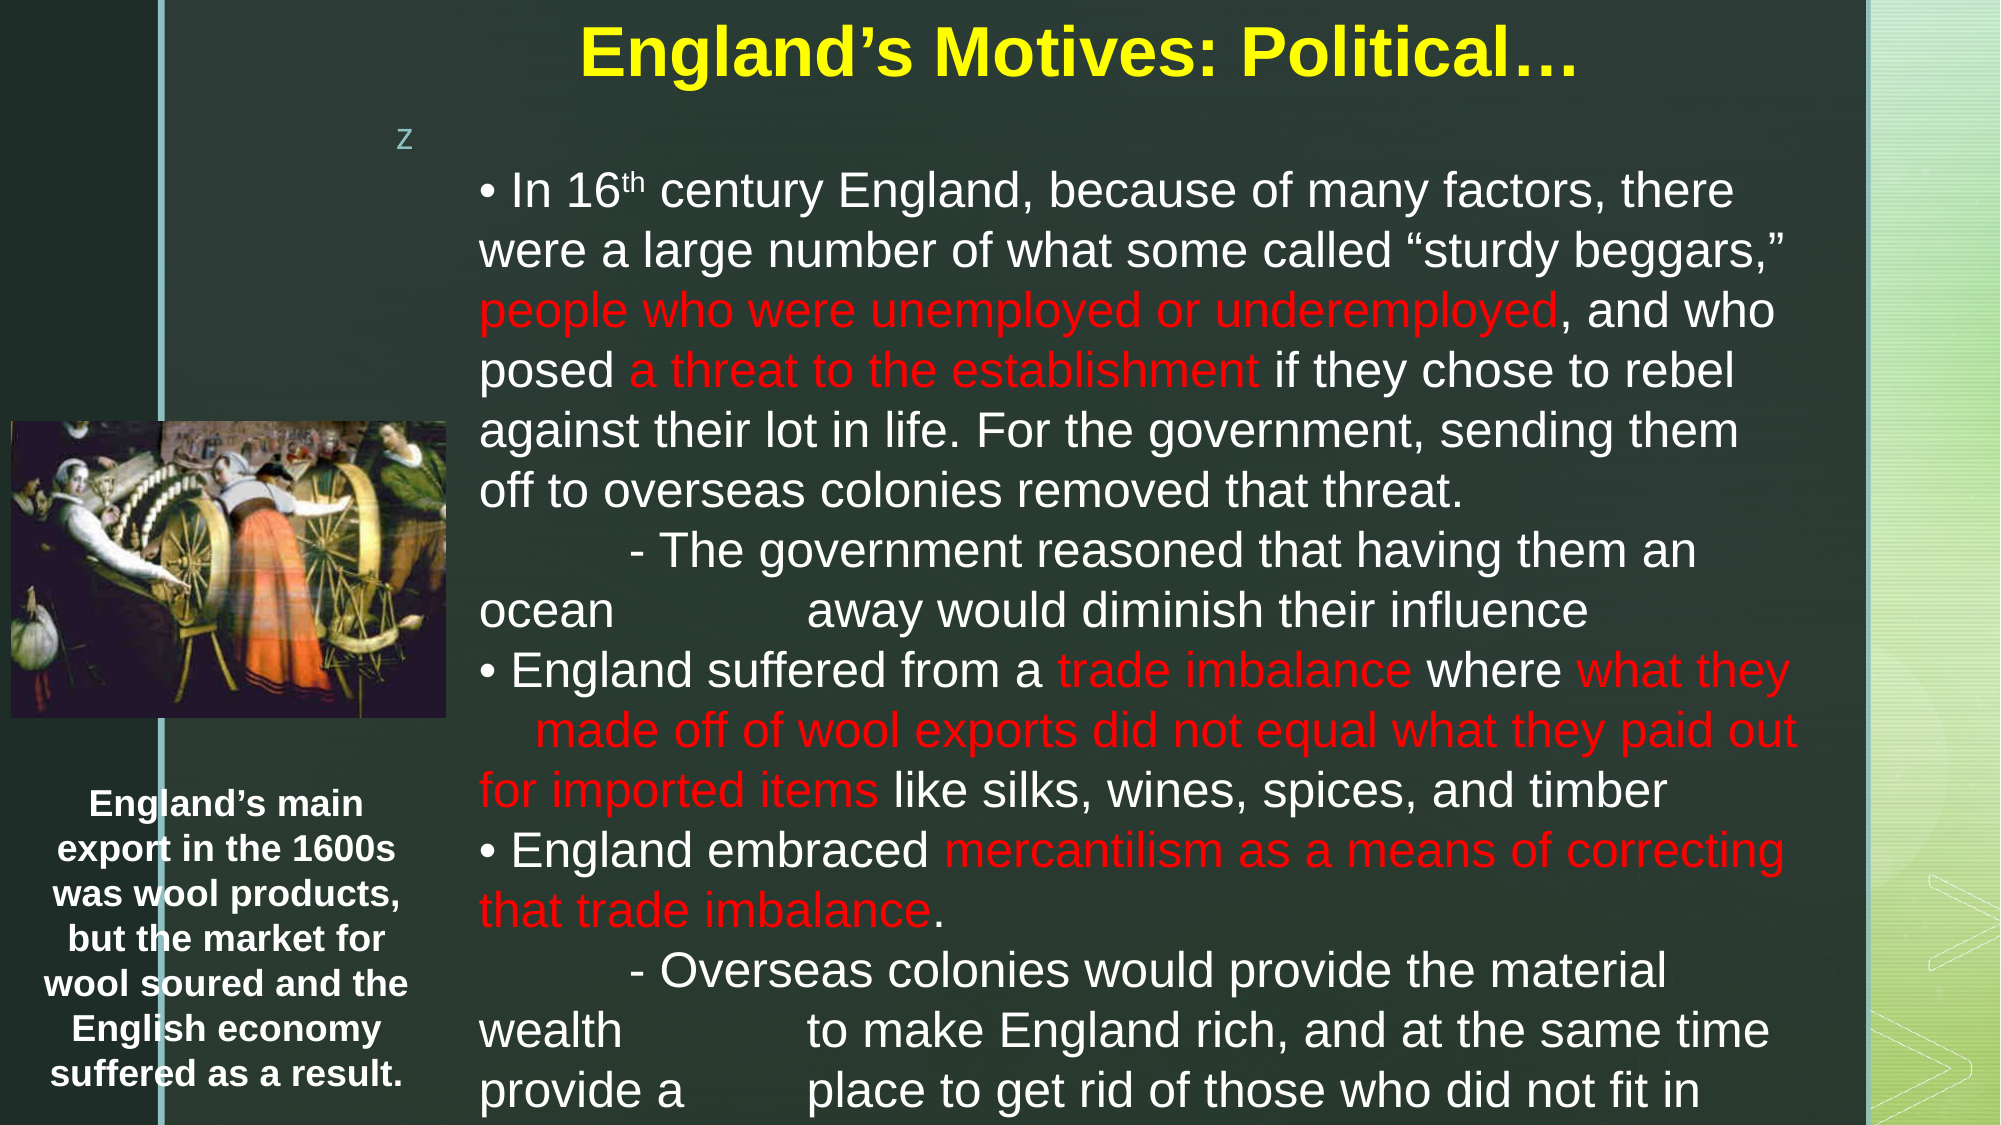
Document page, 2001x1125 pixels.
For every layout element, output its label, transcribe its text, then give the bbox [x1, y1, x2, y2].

picture [11, 421, 447, 719]
title England’s Motives: Political… [428, 7, 1734, 108]
text_box England’s main export in the 1600s was wool products, but the market for wool soured and the English economy suffered as a result. [24, 771, 429, 1102]
picture [1871, 0, 2001, 1125]
text_box • In 16th century England, because of many factors, there were a large number of what some called “sturdy beggars,” people who were unemployed or underemployed, and who posed a threat to the establishment if they chose to rebel against their lot in life. For the government, sending them off to overseas colonies removed that threat. - The government reasoned that having them an ocean away would diminish their influence • England suffered from a trade imbalance where what they made off of wool exports did not equal what they paid out for imported items like silks, wines, spices, and timber • England embraced mercantilism as a means of correcting that trade imbalance. - Overseas colonies would provide the material wealth to make England rich, and at the same time provide a place to get rid of those who did not fit in [464, 149, 1818, 1125]
